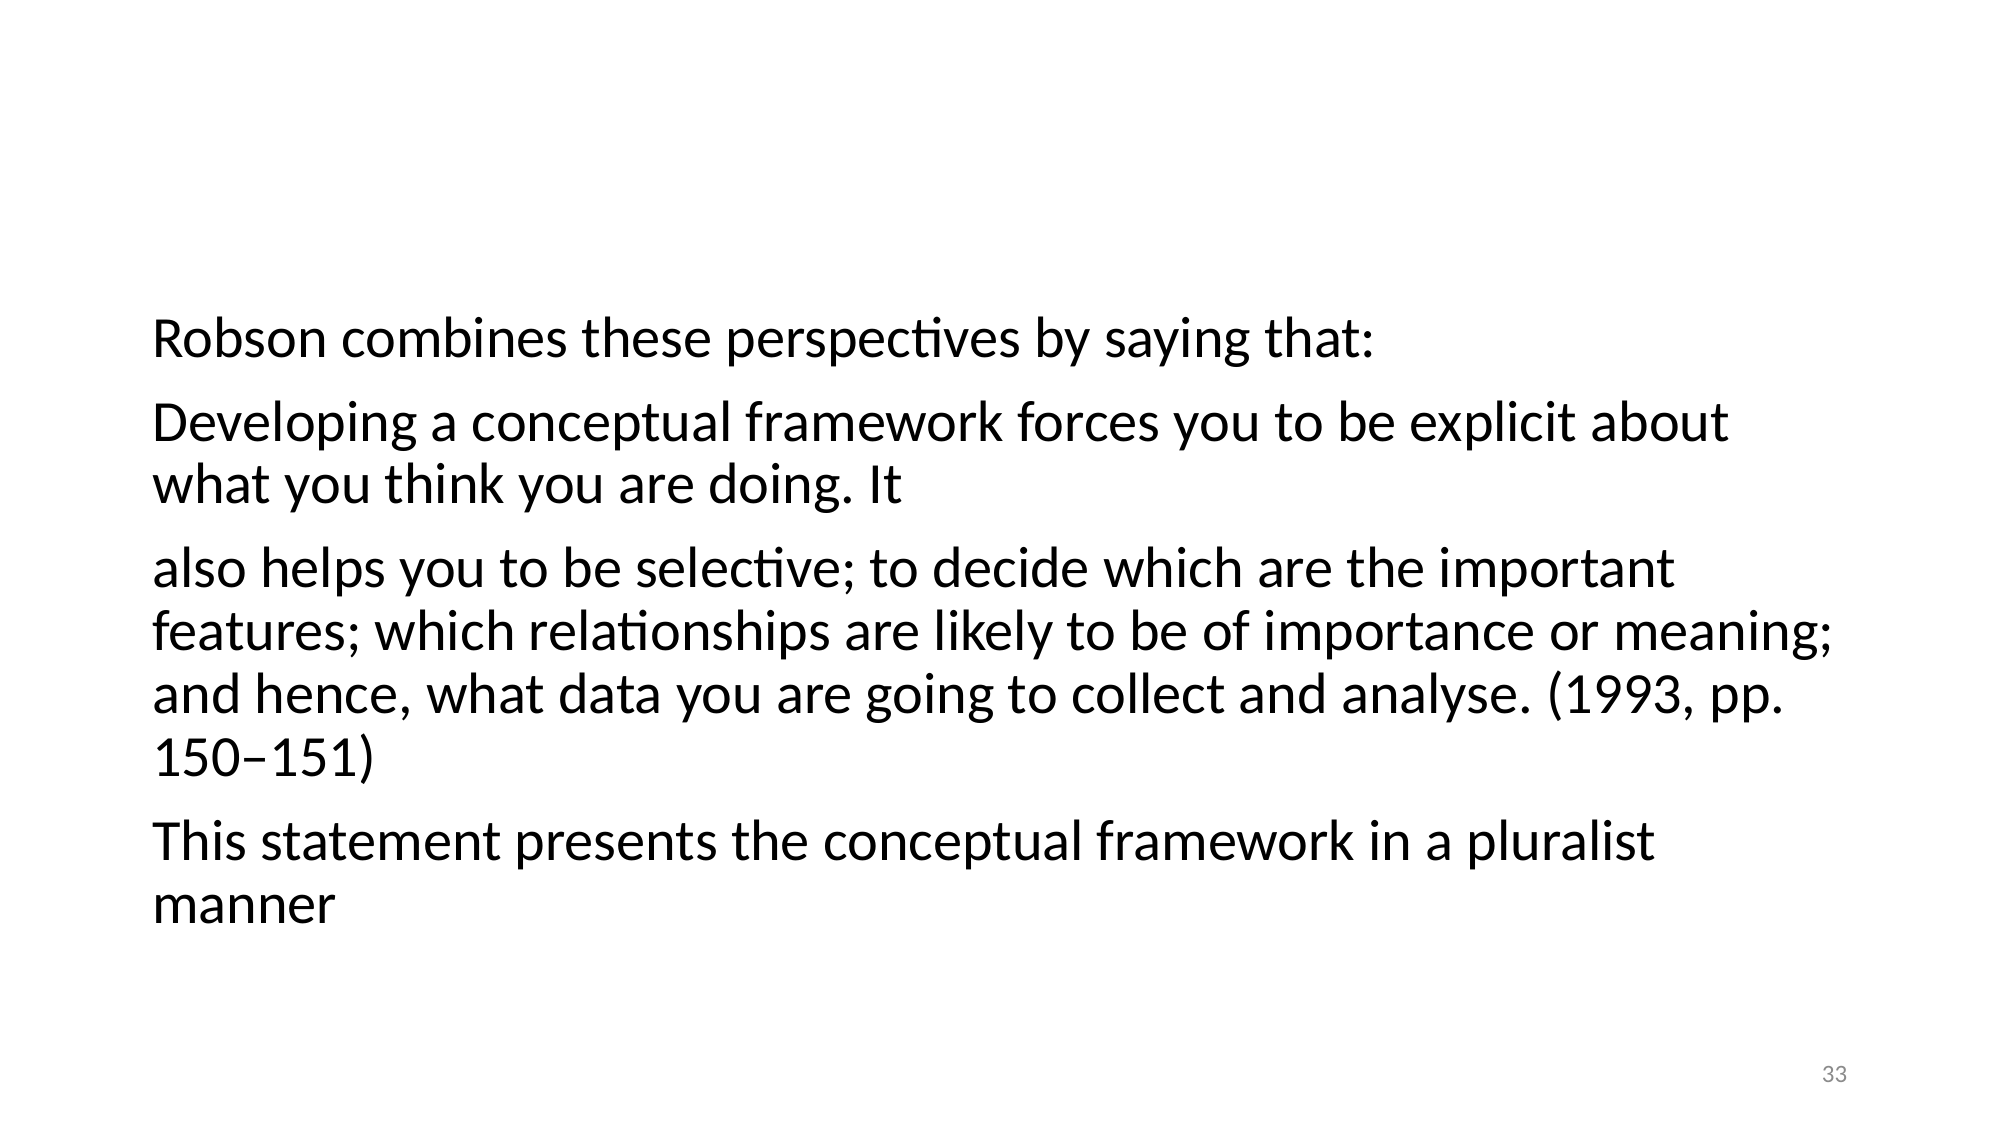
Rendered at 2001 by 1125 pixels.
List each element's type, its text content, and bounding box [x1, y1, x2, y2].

slide_number 33 [1412, 1042, 1863, 1103]
list Robson combines these perspectives by saying that: Developing a conceptual framework forces you to be explicit about what you think you are doing. It also helps you to be selective; to decide which are the important features; which relationships are likely to be of importance or meaning; and hence, what data you are going to collect and analyse. (1993, pp. 150–151) This statement presents the conceptual framework in a pluralist manner [137, 299, 1863, 1014]
